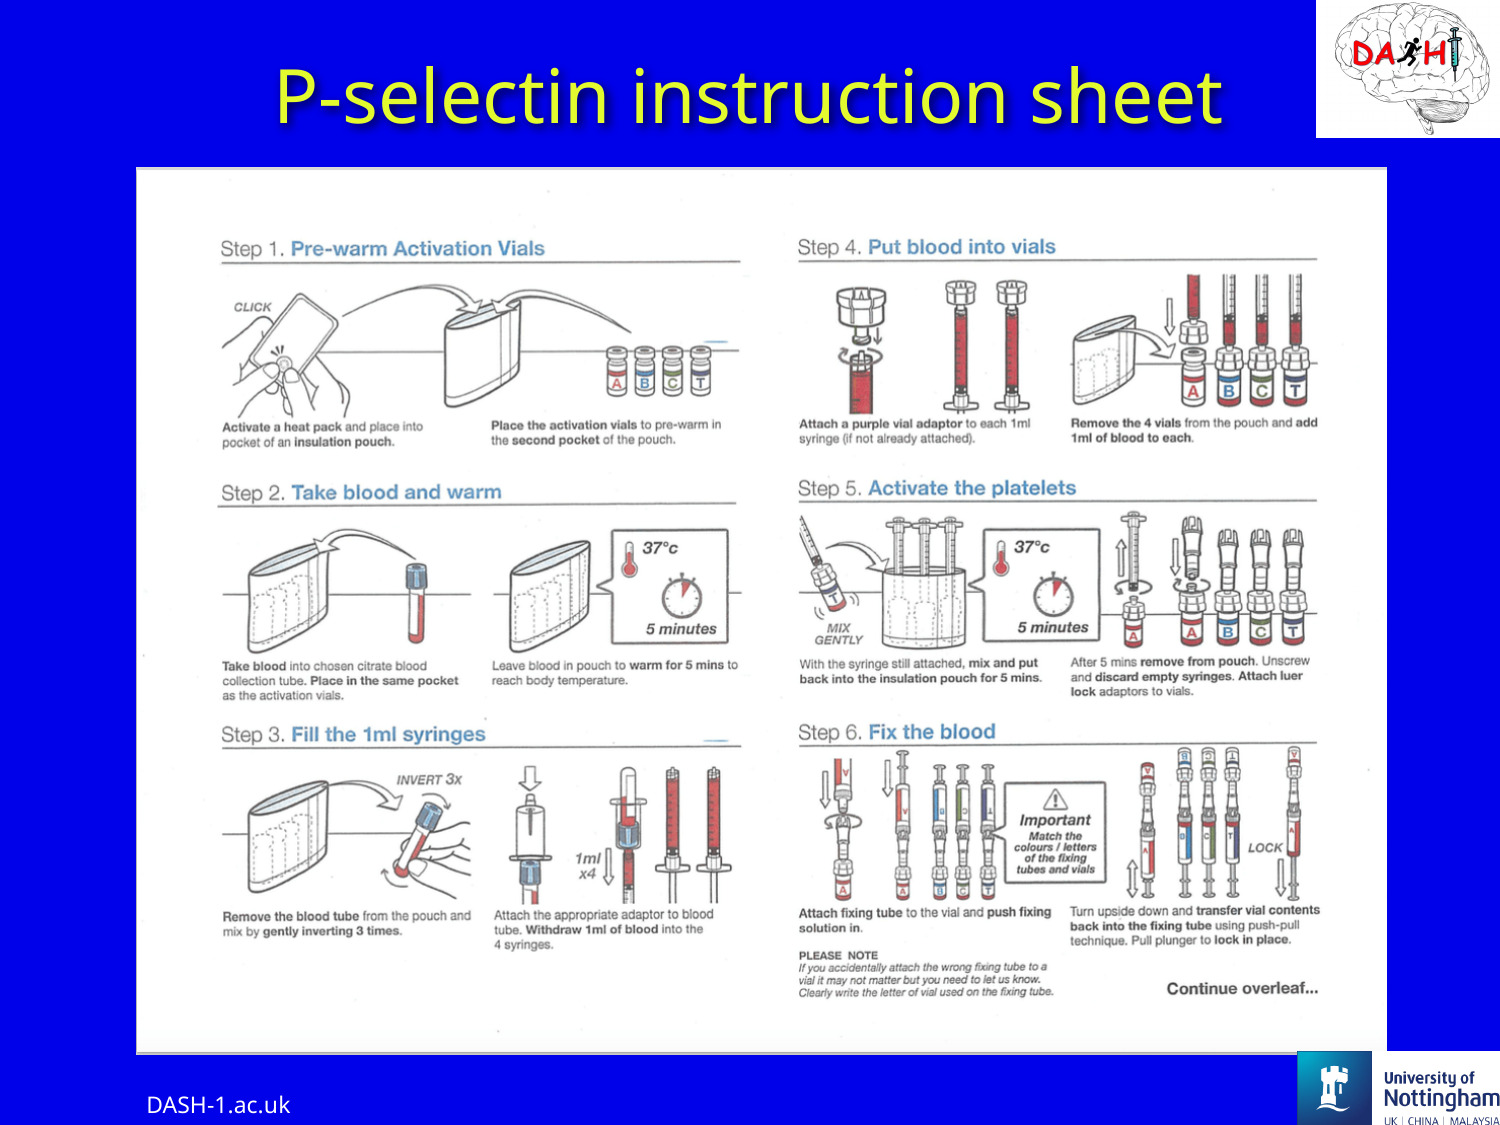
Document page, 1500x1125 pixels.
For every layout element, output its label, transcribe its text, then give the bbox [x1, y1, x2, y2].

title P-selectin instruction sheet [36, 24, 1460, 163]
picture [1297, 1050, 1500, 1125]
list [135, 166, 1387, 1055]
picture [1316, 0, 1500, 138]
text_box DASH-1.ac.uk [131, 1083, 312, 1125]
